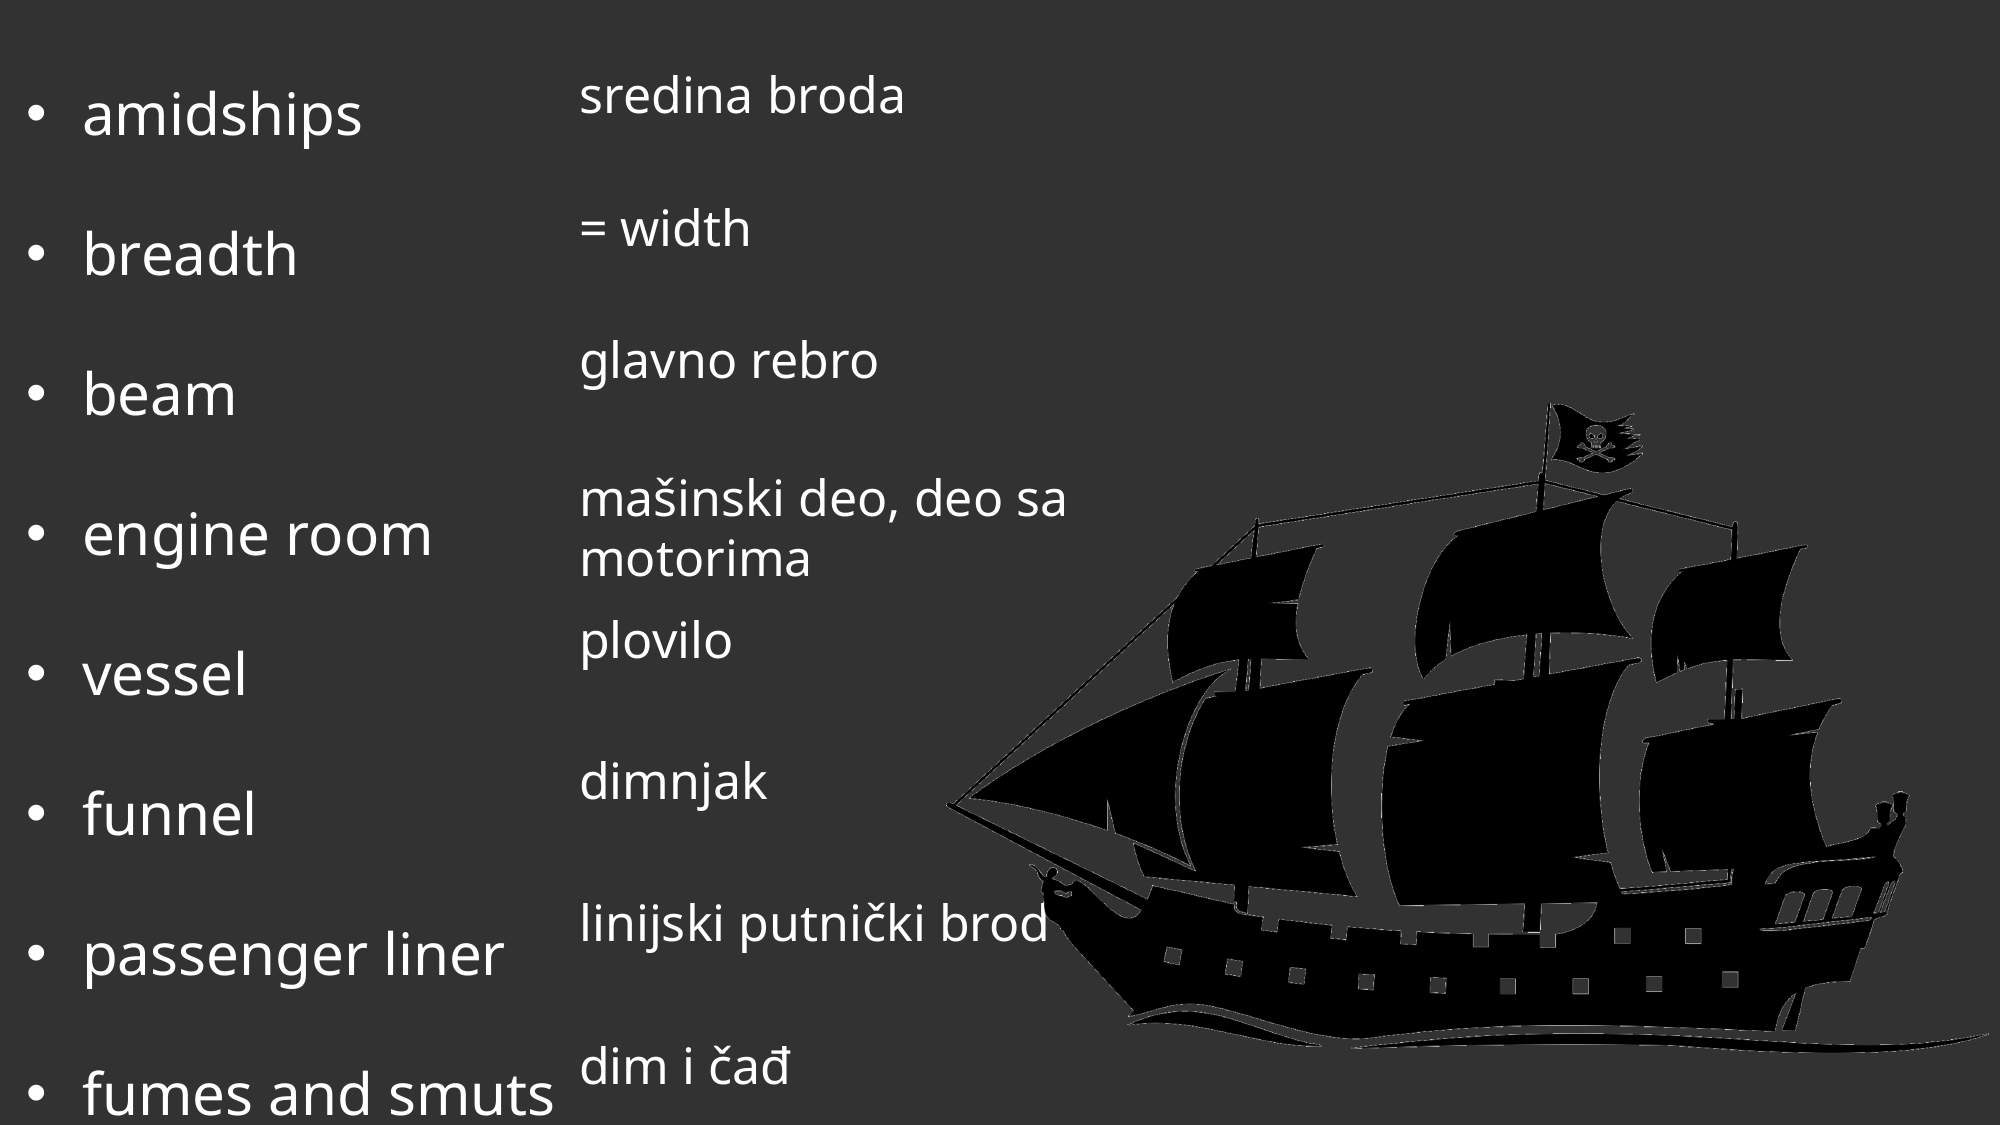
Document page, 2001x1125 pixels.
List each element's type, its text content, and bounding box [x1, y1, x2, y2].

text_box = width [564, 188, 1081, 264]
text_box mašinski deo, deo sa motorima [564, 459, 939, 594]
text_box amidships breadth beam engine room vessel funnel passenger liner fumes and smuts [11, 0, 796, 1125]
text_box dim i čađ [564, 1027, 1081, 1102]
text_box dimnjak [564, 742, 939, 818]
text_box linijski putnički brod [564, 883, 939, 959]
text_box glavno rebro [564, 320, 1081, 396]
picture [945, 403, 1989, 1054]
text_box sredina broda [564, 56, 1233, 132]
text_box plovilo [564, 600, 939, 676]
